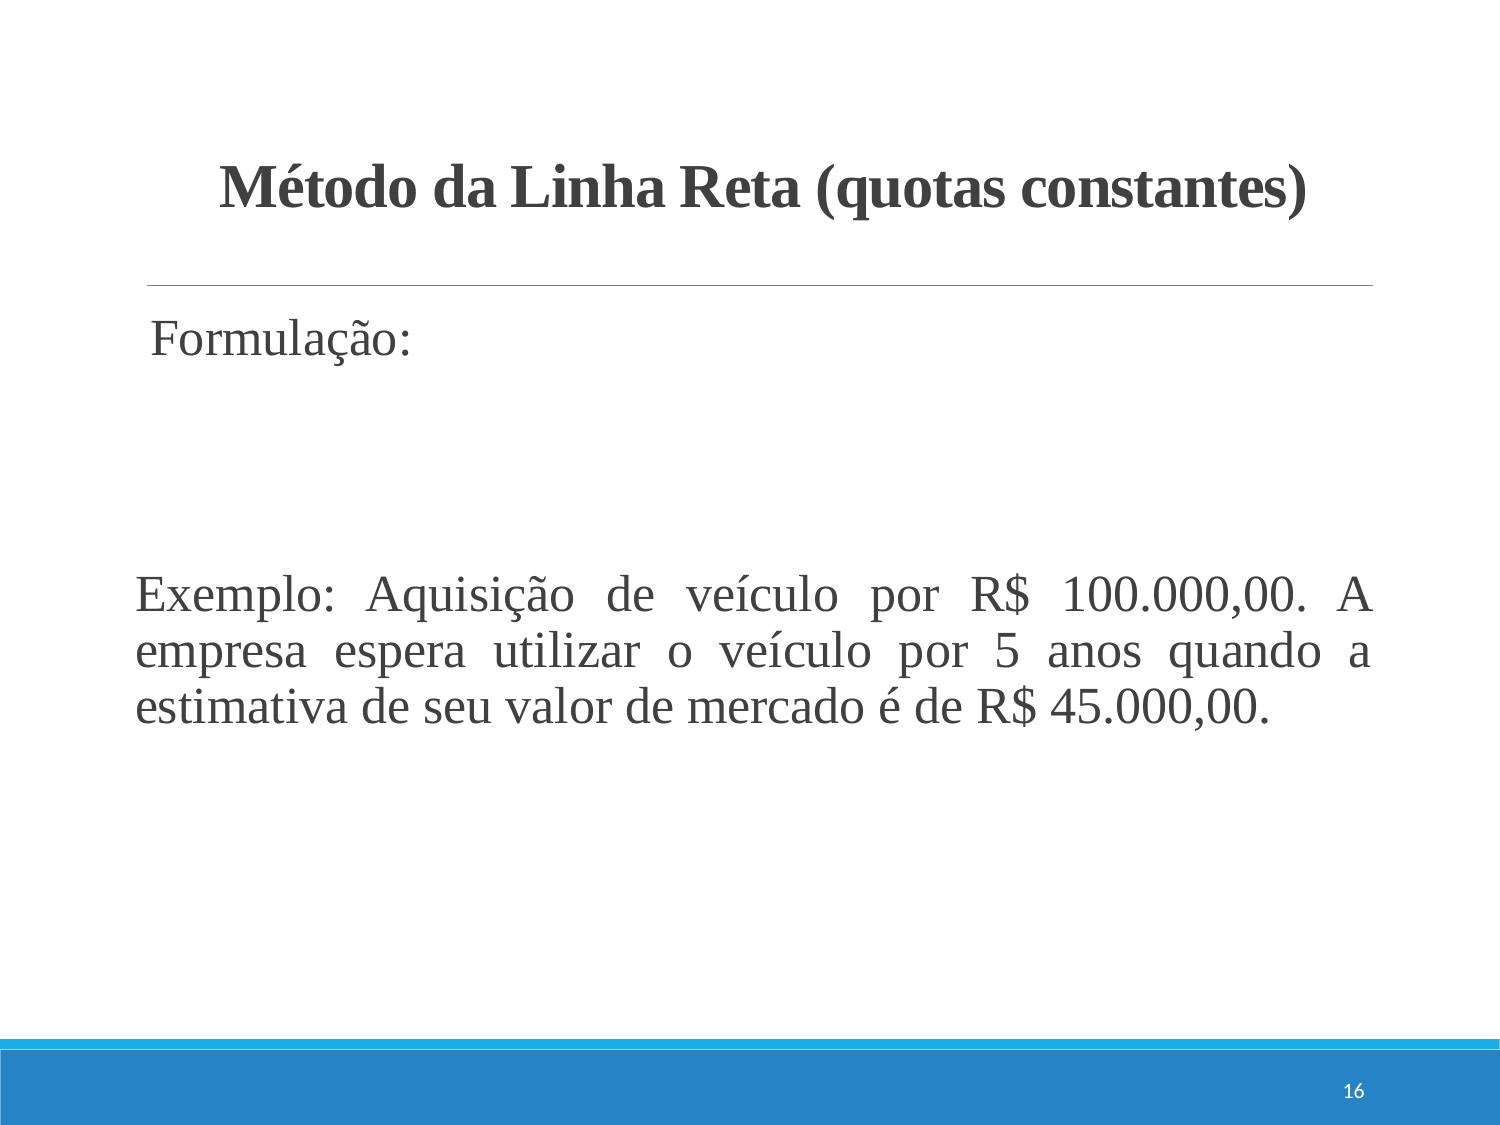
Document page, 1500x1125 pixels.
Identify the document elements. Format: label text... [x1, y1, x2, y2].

title Método da Linha Reta (quotas constantes) [135, 47, 1373, 232]
slide_number 16 [1218, 1059, 1380, 1120]
